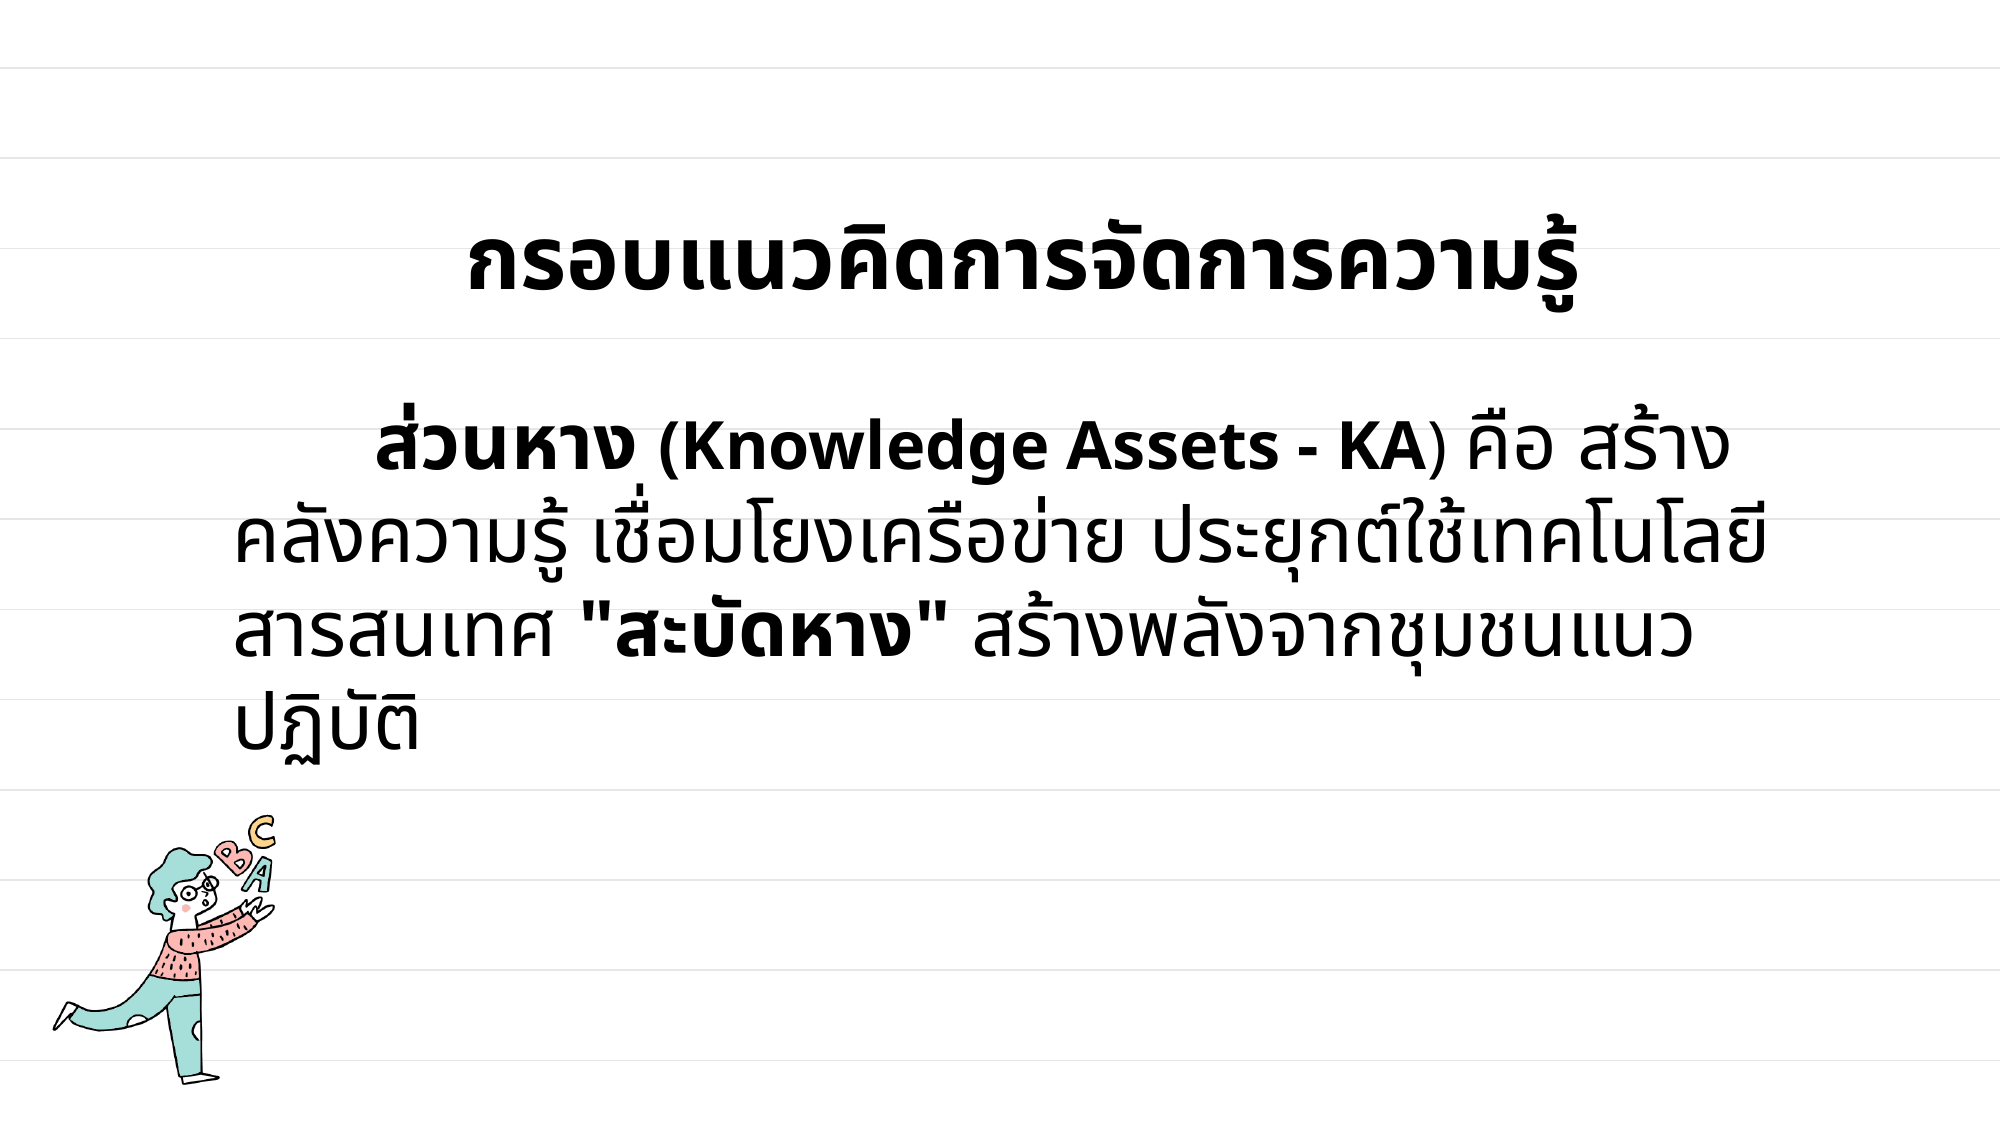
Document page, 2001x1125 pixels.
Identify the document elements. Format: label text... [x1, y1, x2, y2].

picture [52, 814, 276, 1085]
subtitle ส่วนหาง (Knowledge Assets - KA) คือ สร้างคลังความรู้ เชื่อมโยงเครือข่าย ประยุกต์ใช้เทคโนโลยีสารสนเทศ "สะบัดหาง" สร้างพลังจากชุมชนแนวปฏิบัติ [212, 371, 1819, 894]
title กรอบแนวคิดการจัดการความรู้ [181, 168, 1867, 329]
